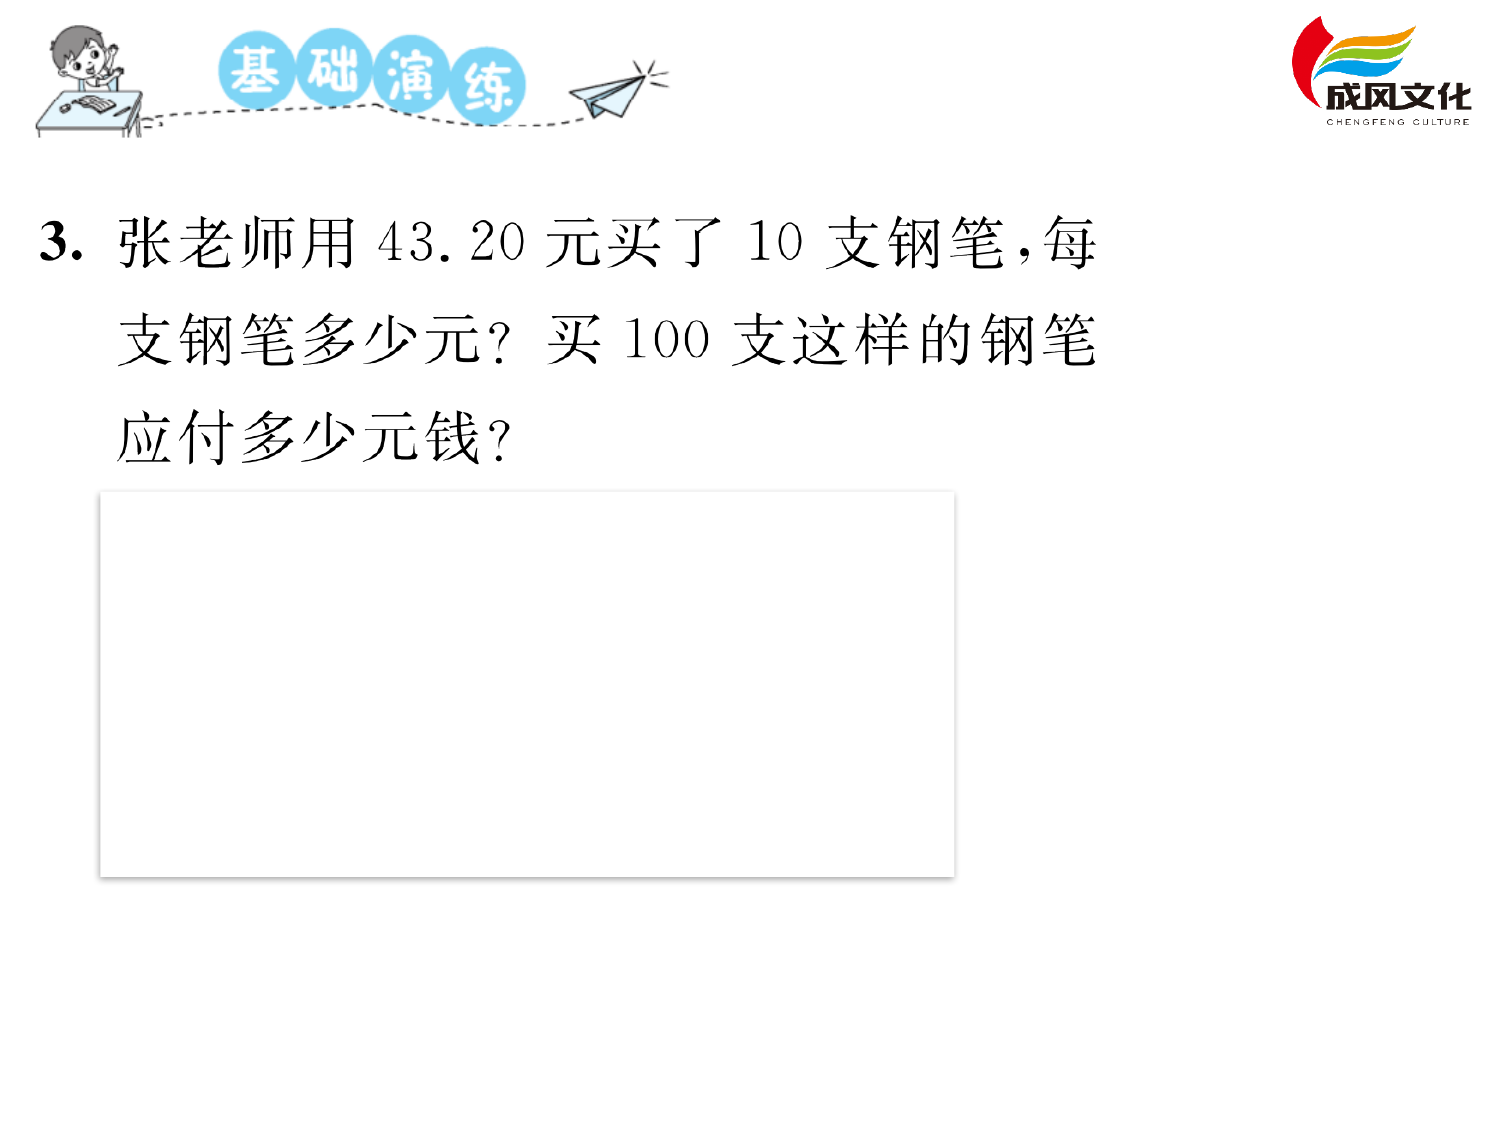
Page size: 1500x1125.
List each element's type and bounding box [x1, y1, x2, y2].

picture [29, 10, 1232, 878]
picture [1281, 0, 1489, 136]
